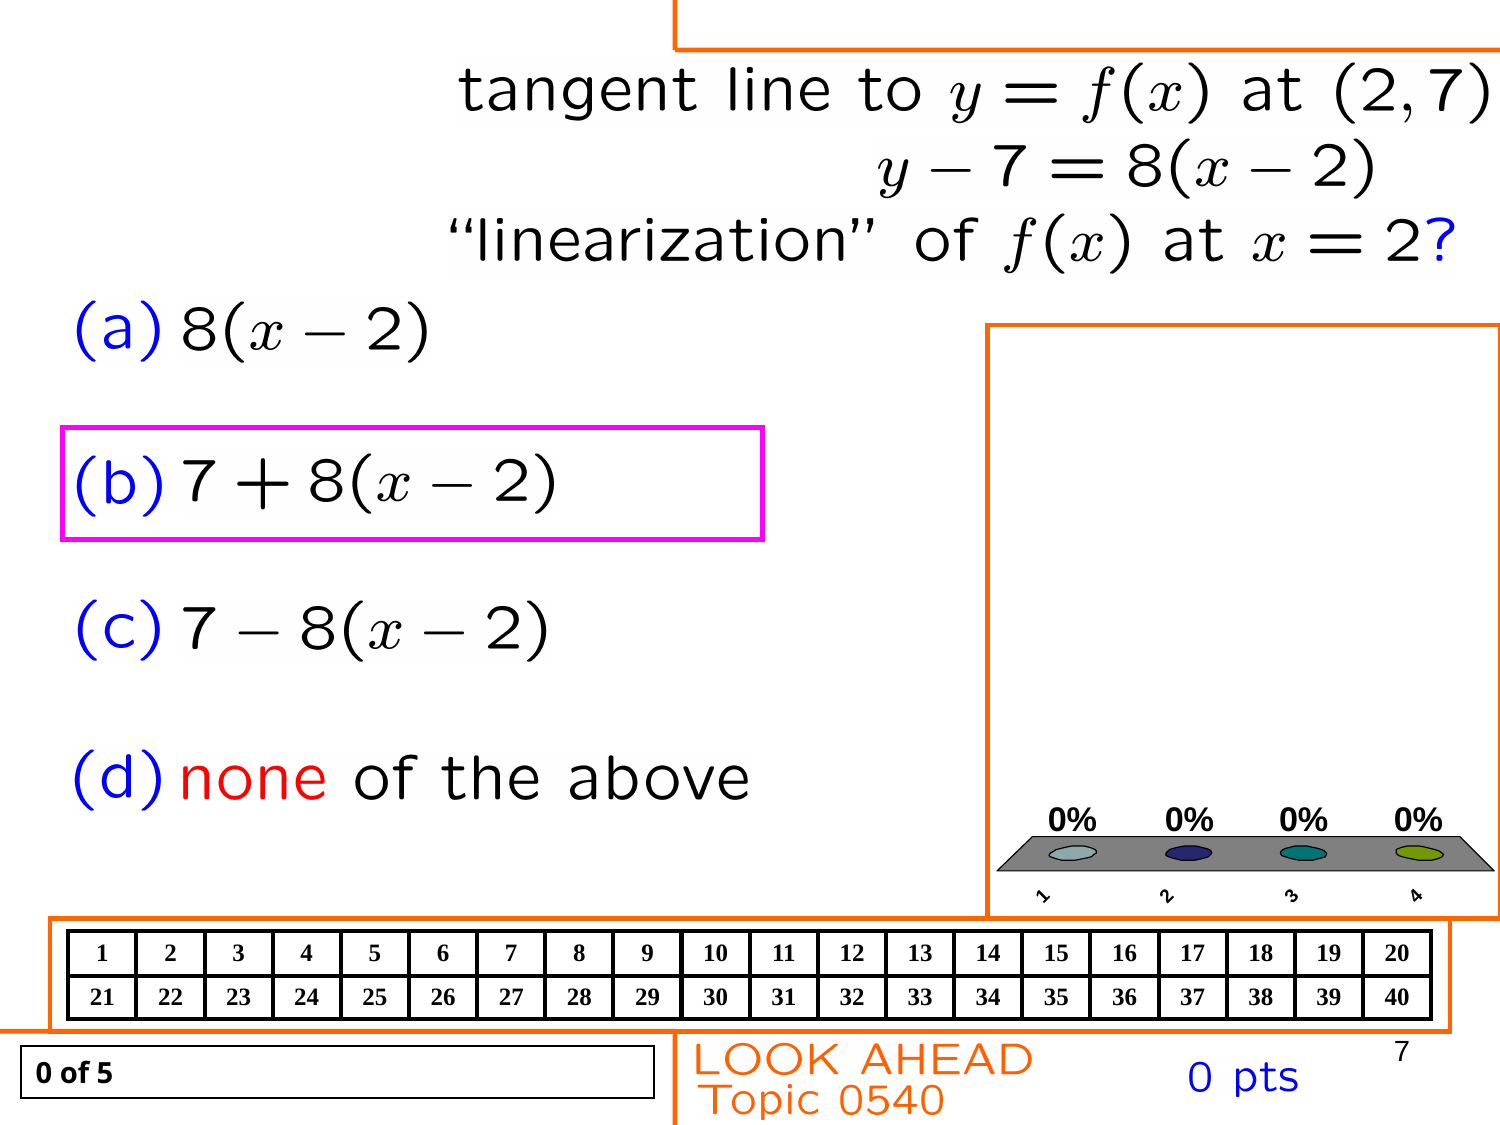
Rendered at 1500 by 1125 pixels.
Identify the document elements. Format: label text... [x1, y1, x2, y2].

picture [182, 752, 751, 800]
text_box [50, 918, 1450, 1032]
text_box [957, 312, 1500, 951]
picture [455, 62, 1489, 125]
title 1+1= [75, 45, 1425, 233]
picture [695, 1041, 1034, 1077]
picture [182, 599, 549, 663]
picture [449, 212, 1455, 276]
picture [74, 455, 162, 518]
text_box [20, 1045, 655, 1099]
picture [697, 1083, 945, 1122]
text_box [87, 249, 650, 427]
picture [73, 749, 161, 813]
picture [182, 452, 558, 516]
picture [875, 137, 1376, 201]
picture [76, 599, 161, 663]
picture [182, 301, 428, 364]
text_box [562, 133, 1013, 211]
slide_number 7 [1350, 1032, 1425, 1103]
text_box [87, 540, 650, 663]
picture [1188, 1060, 1300, 1098]
text_box [62, 427, 763, 540]
picture [74, 300, 162, 363]
